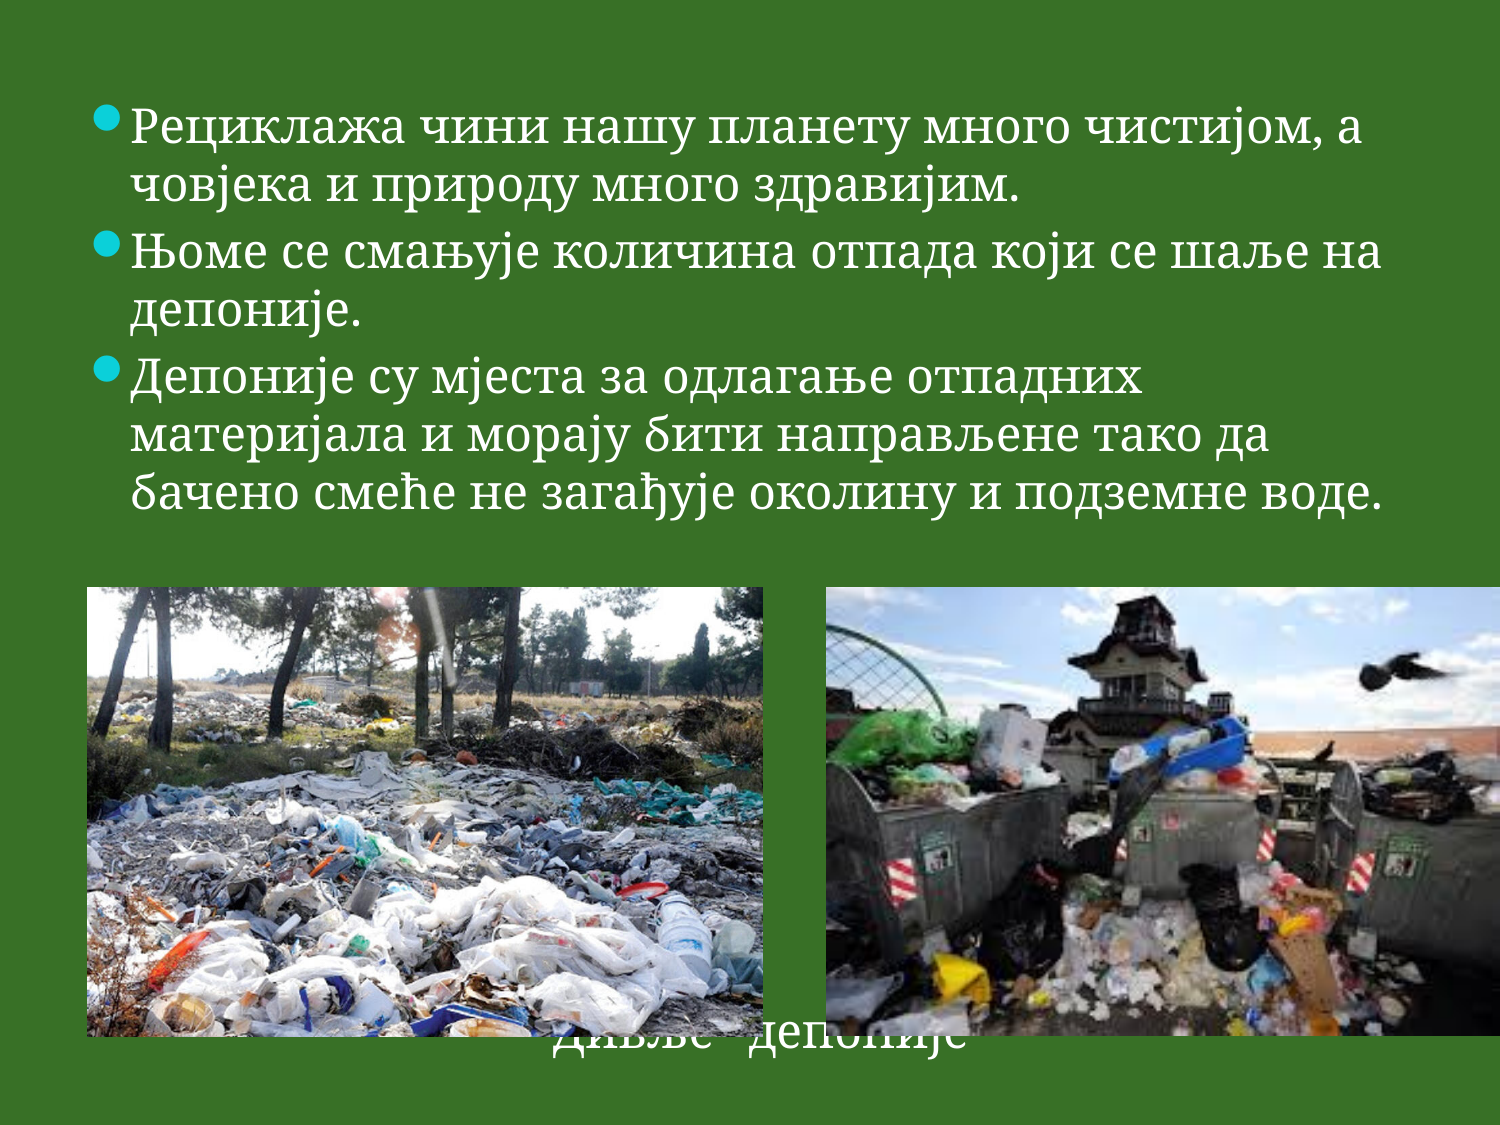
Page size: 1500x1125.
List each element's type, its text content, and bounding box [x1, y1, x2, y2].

picture [825, 587, 1500, 1037]
picture [87, 587, 763, 1038]
list Рециклажа чини нашу планету много чистијом, а човјека и природу много здравијим. Њоме се смањује количина отпада који се шаље на депоније. Депоније су мјеста за одлагање отпадних материјала и морају бити направљене тако да бачено смеће не загађује околину и подземне воде. “Дивље” депоније [75, 87, 1425, 1125]
